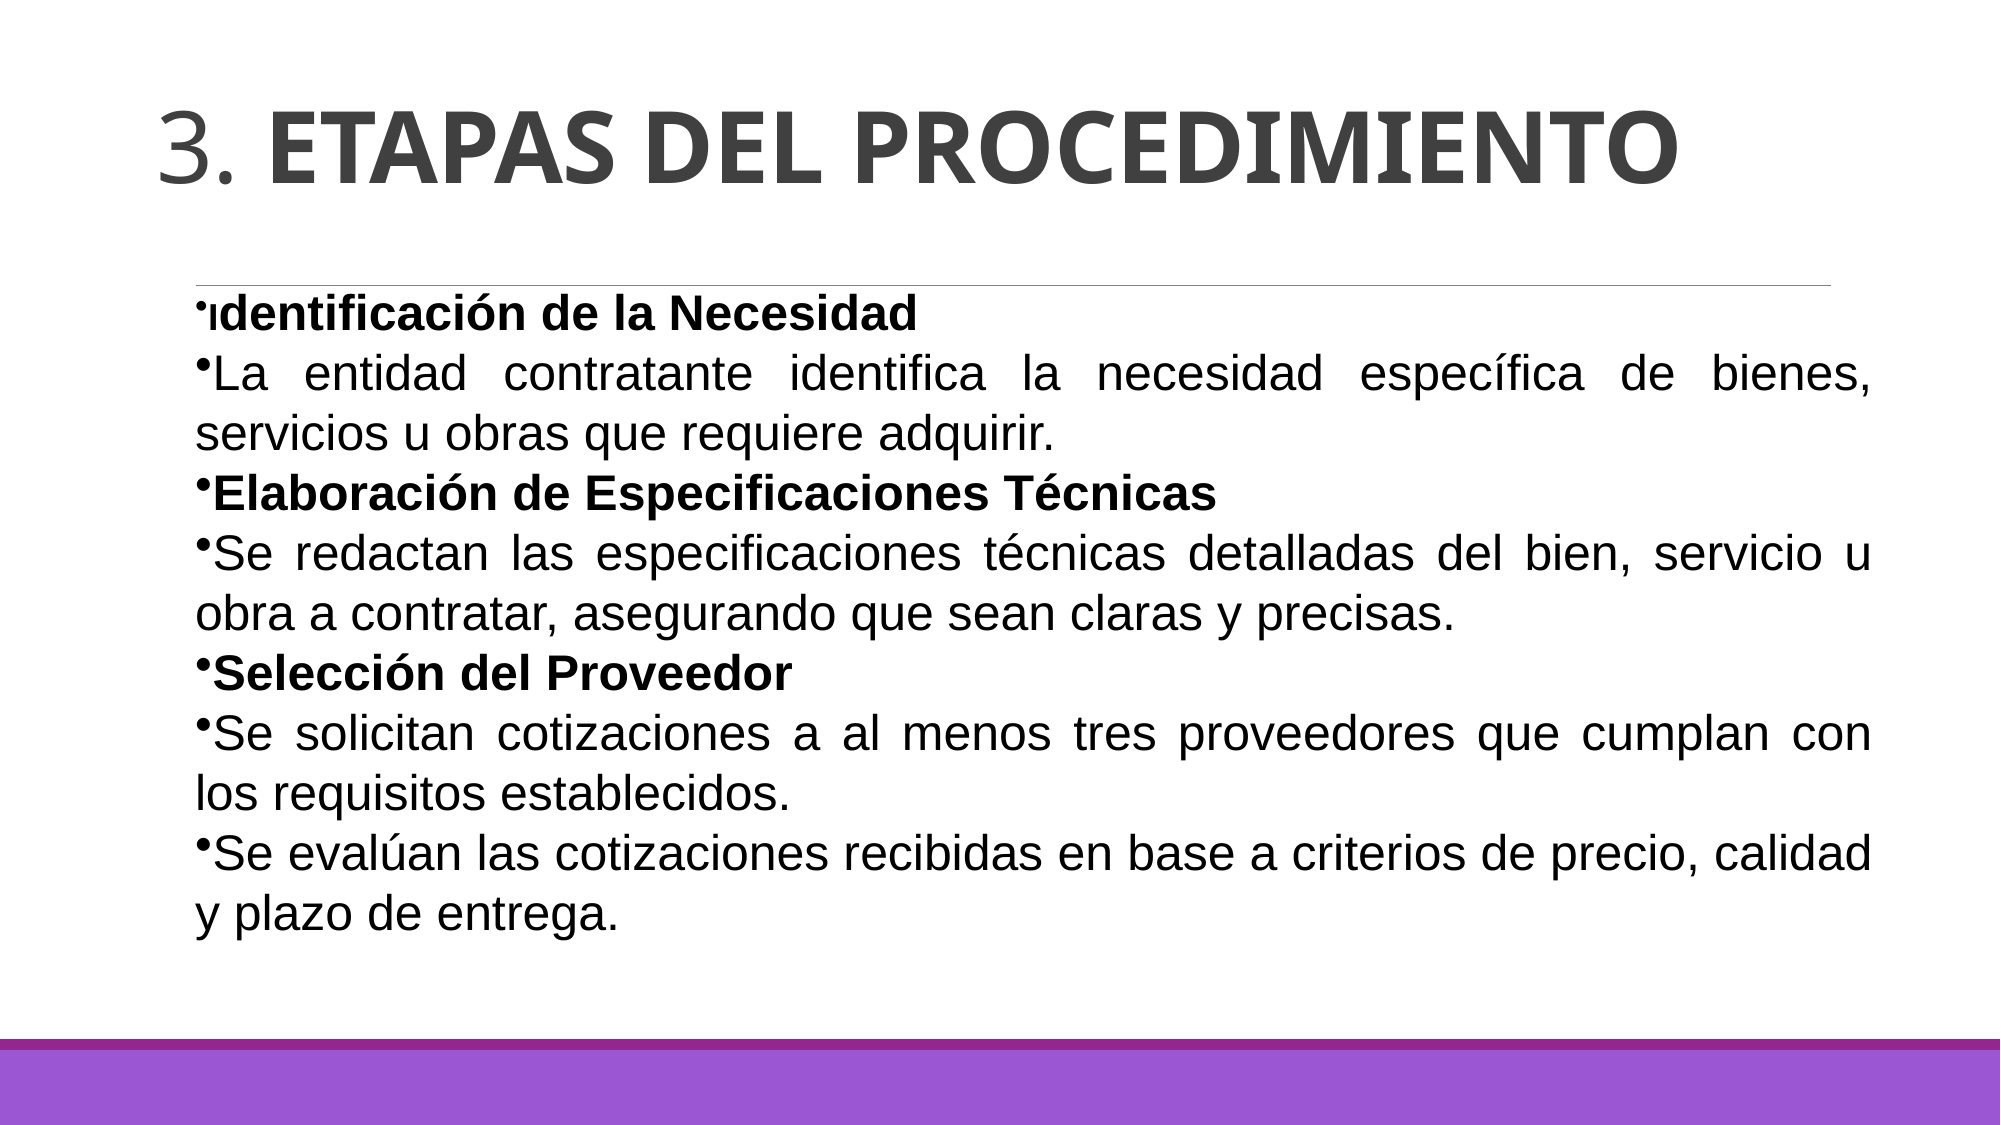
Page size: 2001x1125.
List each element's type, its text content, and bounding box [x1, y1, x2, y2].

list Identificación de la Necesidad La entidad contratante identifica la necesidad específica de bienes, servicios u obras que requiere adquirir. Elaboración de Especificaciones Técnicas Se redactan las especificaciones técnicas detalladas del bien, servicio u obra a contratar, asegurando que sean claras y precisas. Selección del Proveedor Se solicitan cotizaciones a al menos tres proveedores que cumplan con los requisitos establecidos. Se evalúan las cotizaciones recibidas en base a criterios de precio, calidad y plazo de entrega. [180, 272, 1889, 993]
title 3. ETAPAS DEL PROCEDIMIENTO [141, 0, 1792, 212]
